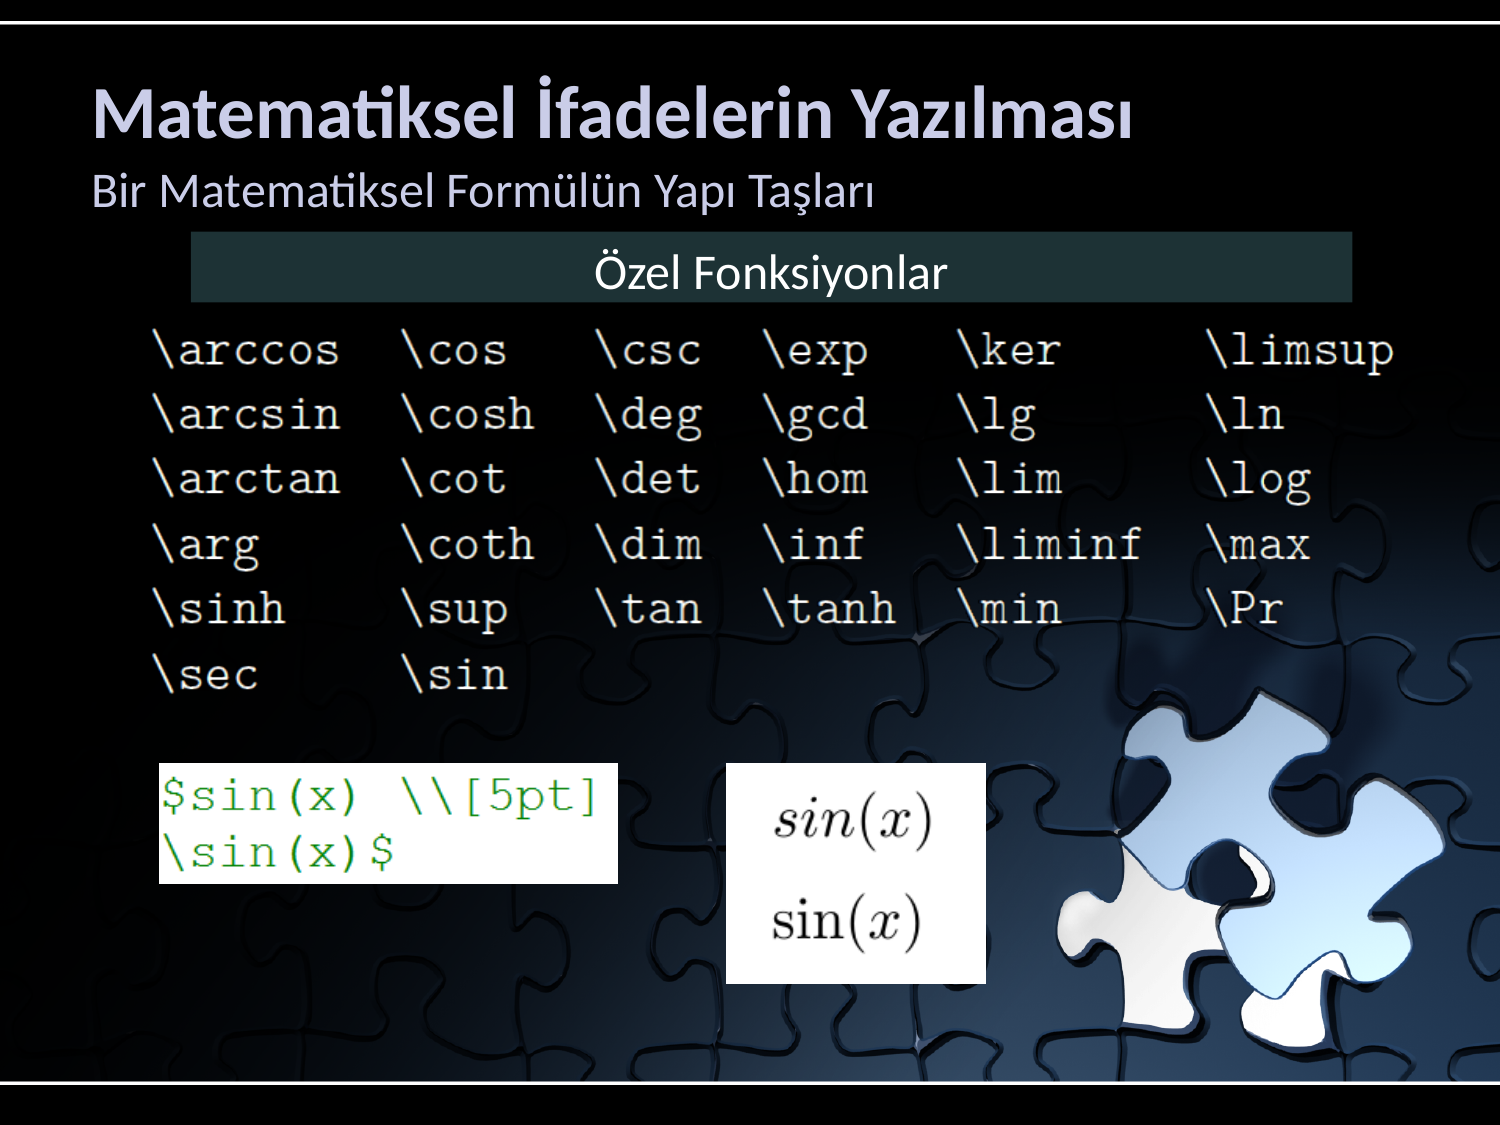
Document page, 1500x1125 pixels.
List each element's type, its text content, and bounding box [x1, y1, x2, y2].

title Matematiksel İfadelerin Yazılması [76, 56, 1427, 149]
list Bir Matematiksel Formülün Yapı Taşları [76, 149, 1442, 225]
text_box Özel Fonksiyonlar [187, 228, 1356, 306]
picture [0, 0, 1500, 1125]
